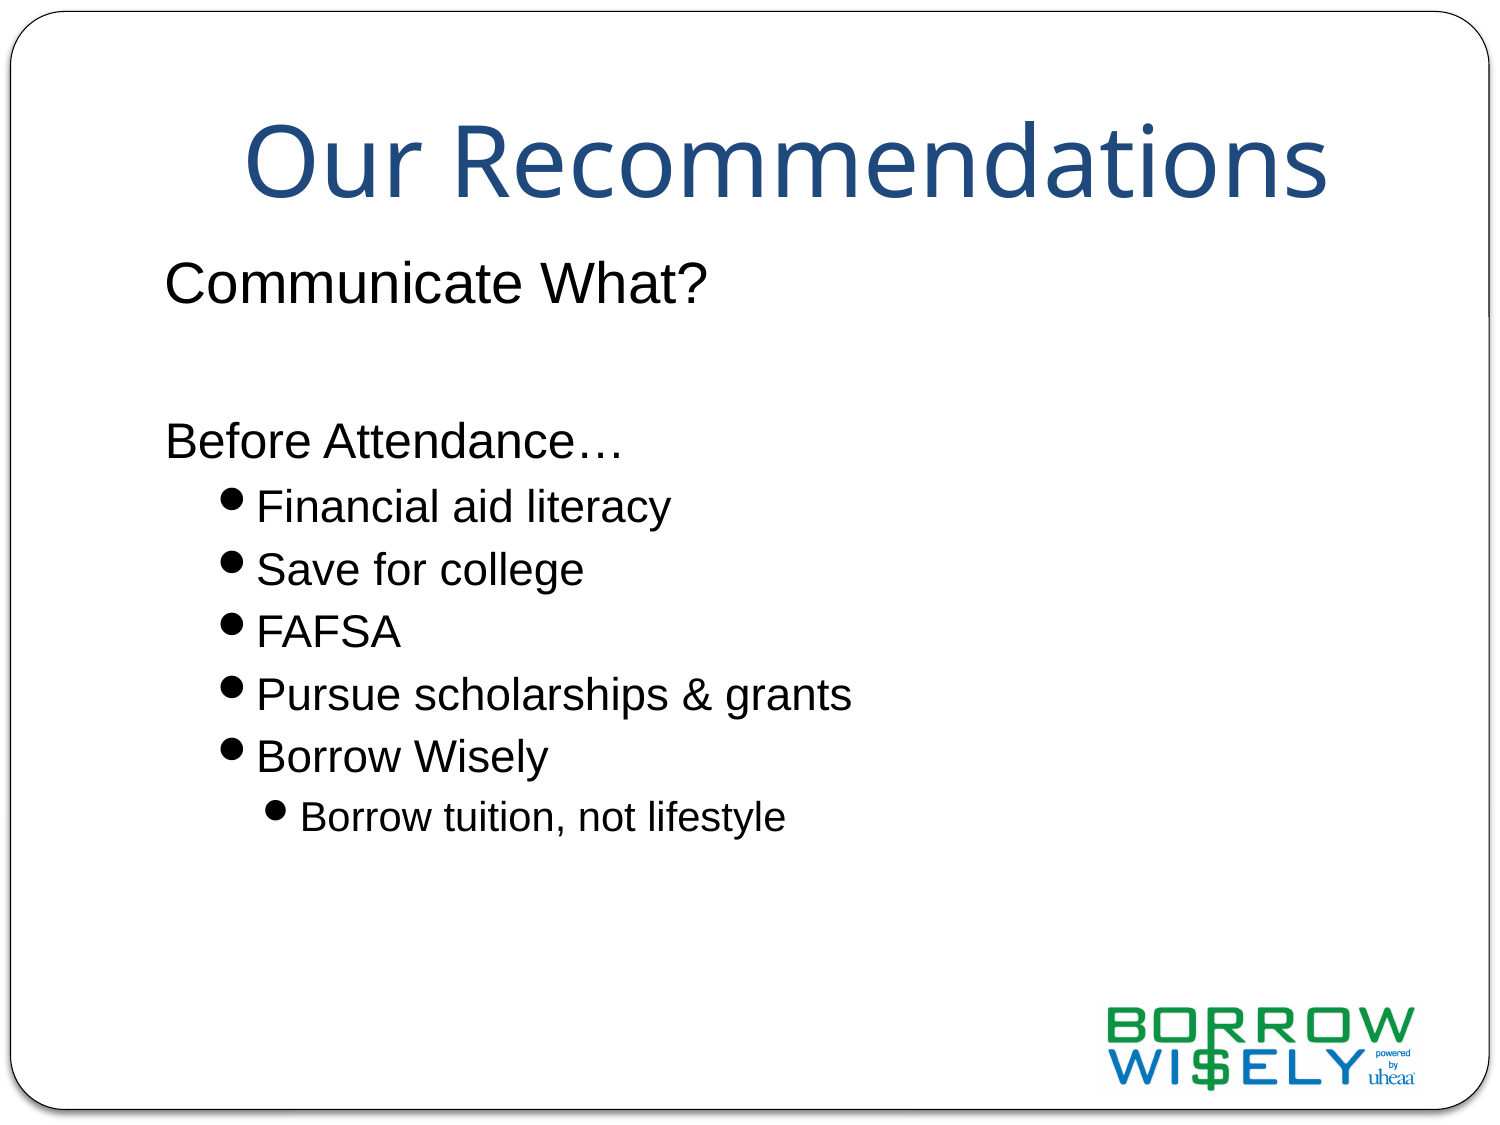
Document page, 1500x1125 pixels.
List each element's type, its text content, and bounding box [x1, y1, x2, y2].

title Our Recommendations [150, 45, 1425, 233]
list Communicate What? Before Attendance… Financial aid literacy Save for college FAFSA Pursue scholarships & grants Borrow Wisely Borrow tuition, not lifestyle [150, 237, 1425, 988]
picture [1099, 1003, 1426, 1094]
